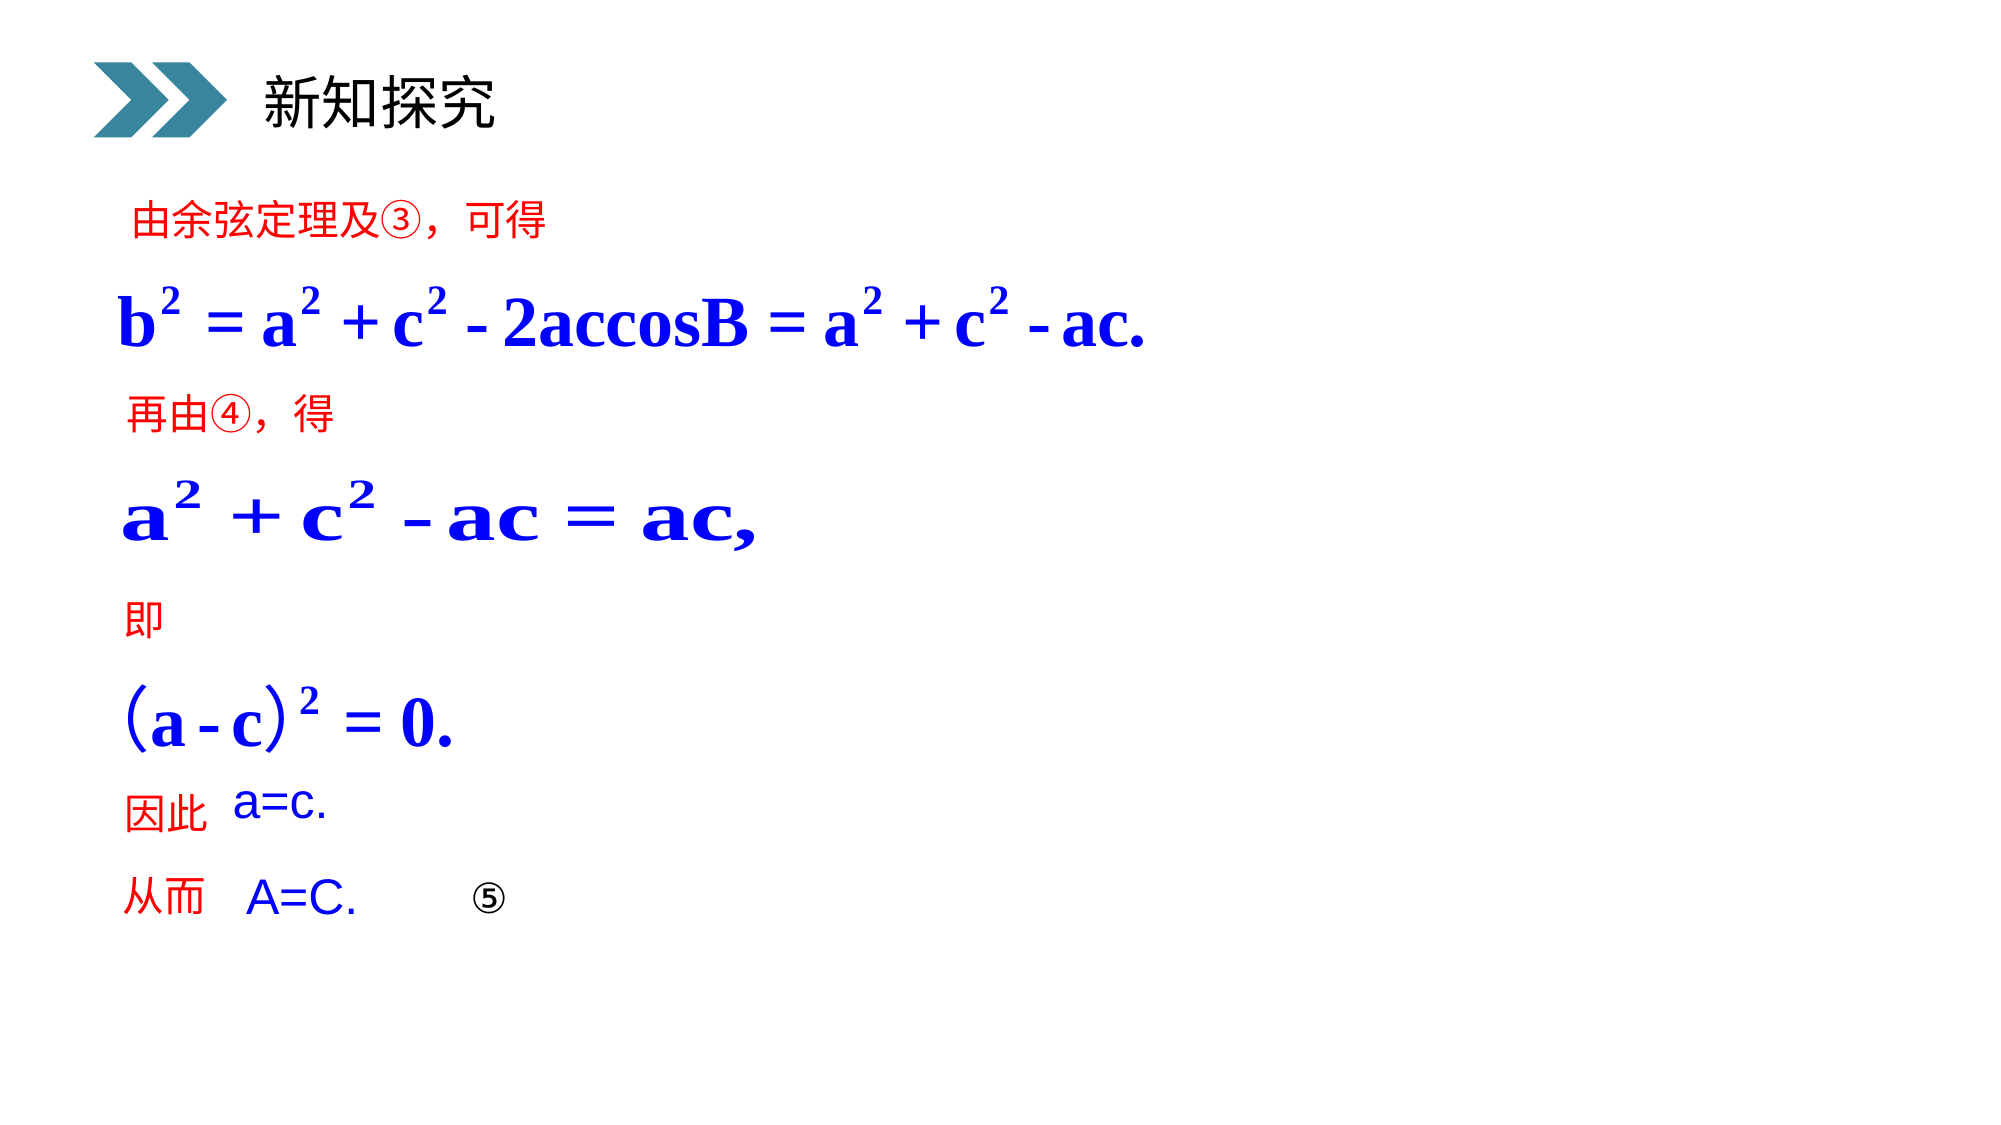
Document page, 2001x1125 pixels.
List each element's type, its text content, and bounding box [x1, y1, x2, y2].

text_box 即 [109, 586, 181, 652]
text_box 新知探究 [248, 66, 1088, 137]
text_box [108, 668, 468, 765]
text_box 再由④，得 [111, 380, 351, 446]
text_box 从而 [108, 862, 231, 928]
text_box A=C. [231, 856, 680, 932]
text_box 因此 [109, 780, 224, 846]
text_box ⑤ [455, 863, 545, 929]
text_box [108, 462, 778, 571]
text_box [108, 268, 1161, 365]
text_box 由余弦定理及③，可得 [115, 186, 563, 252]
text_box a=c. [217, 761, 613, 836]
